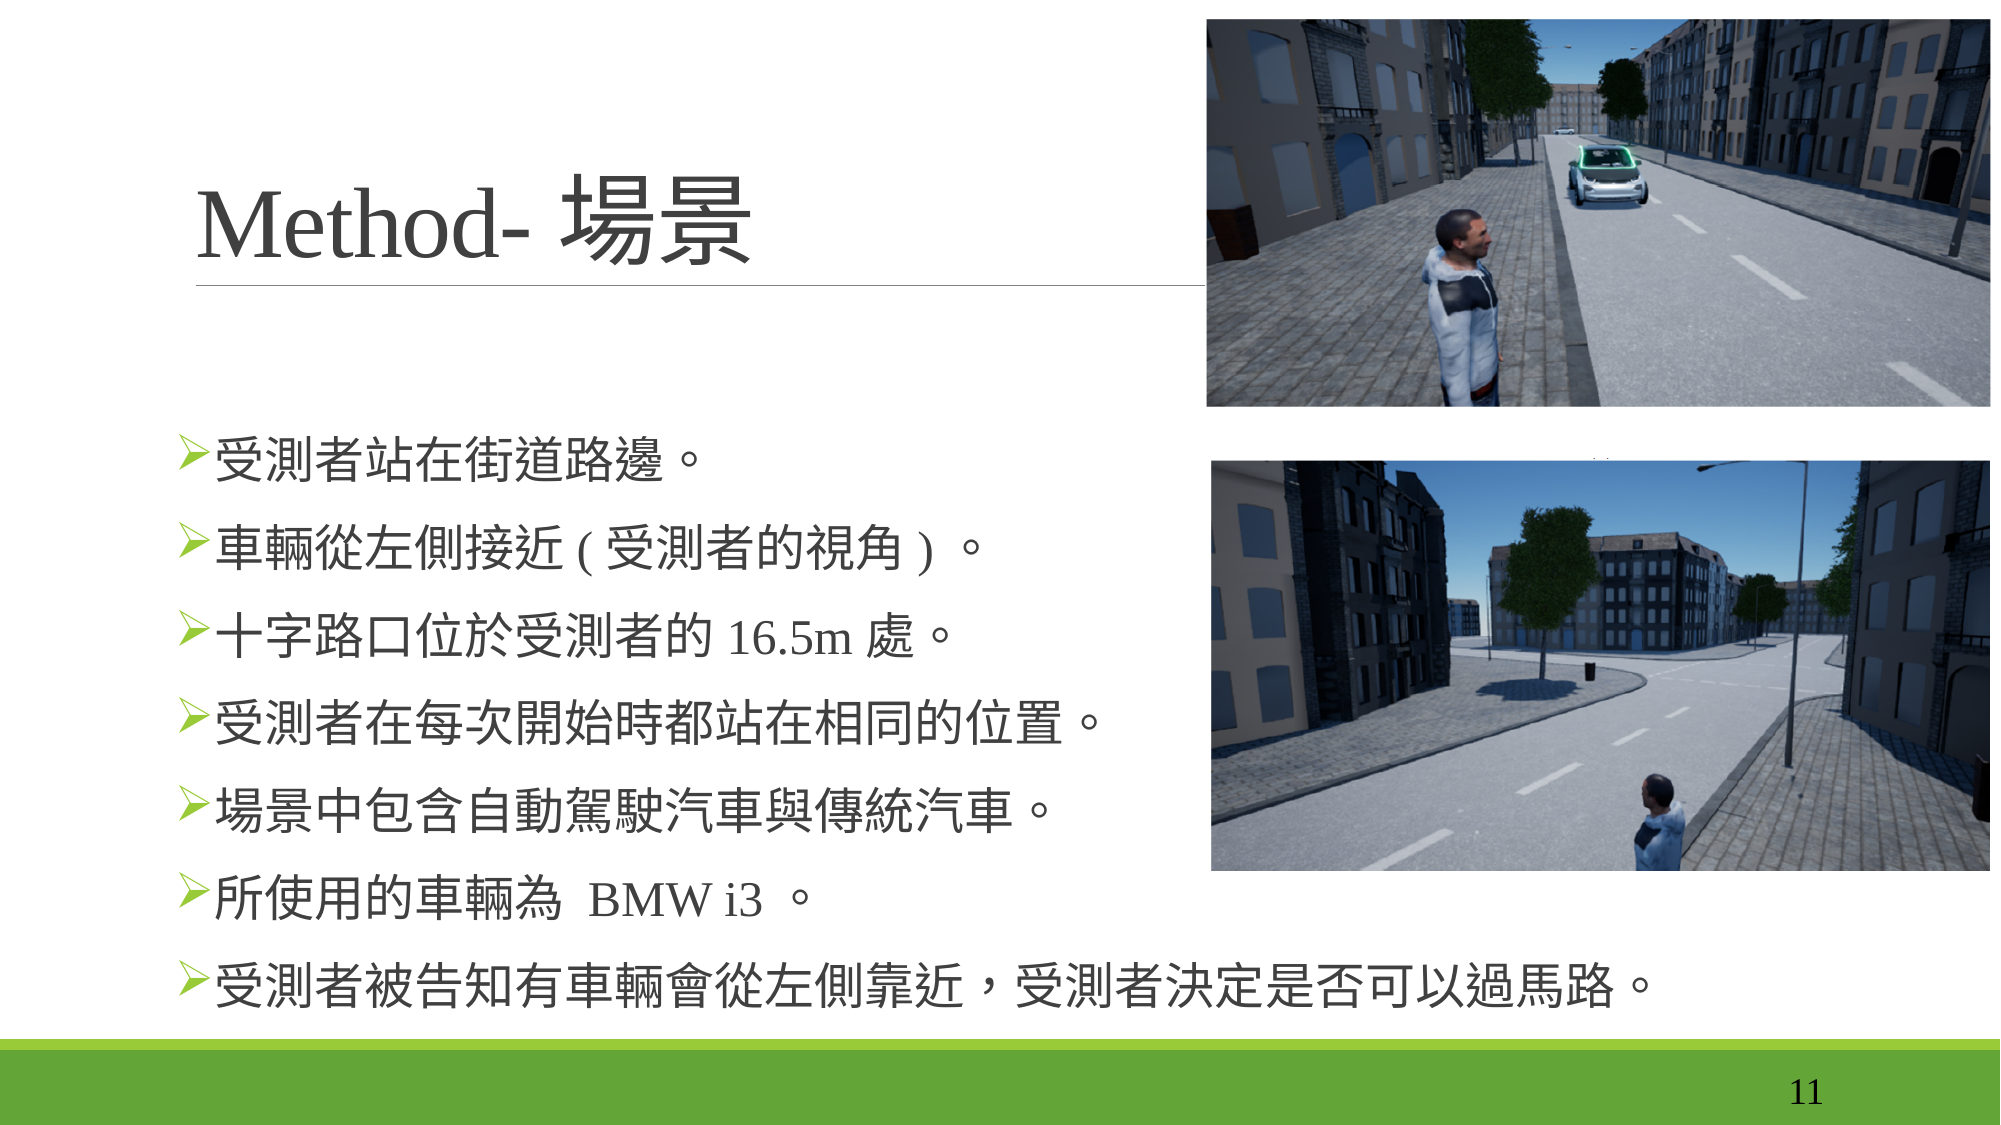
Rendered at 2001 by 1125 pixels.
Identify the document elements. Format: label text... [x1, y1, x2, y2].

title Method-場景 [180, 47, 1202, 285]
picture [1205, 18, 1993, 407]
picture [1208, 457, 1993, 873]
list 受測者站在街道路邊。 車輛從左側接近(受測者的視角)。 十字路口位於受測者的16.5m處。 受測者在每次開始時都站在相同的位置。 場景中包含自動駕駛汽車與傳統汽車。 所使用的車輛為 BMW i3。 受測者被告知有車輛會從左側靠近，受測者決定是否可以過馬路。 [174, 406, 1825, 1115]
slide_number 11 [1624, 1059, 1840, 1120]
